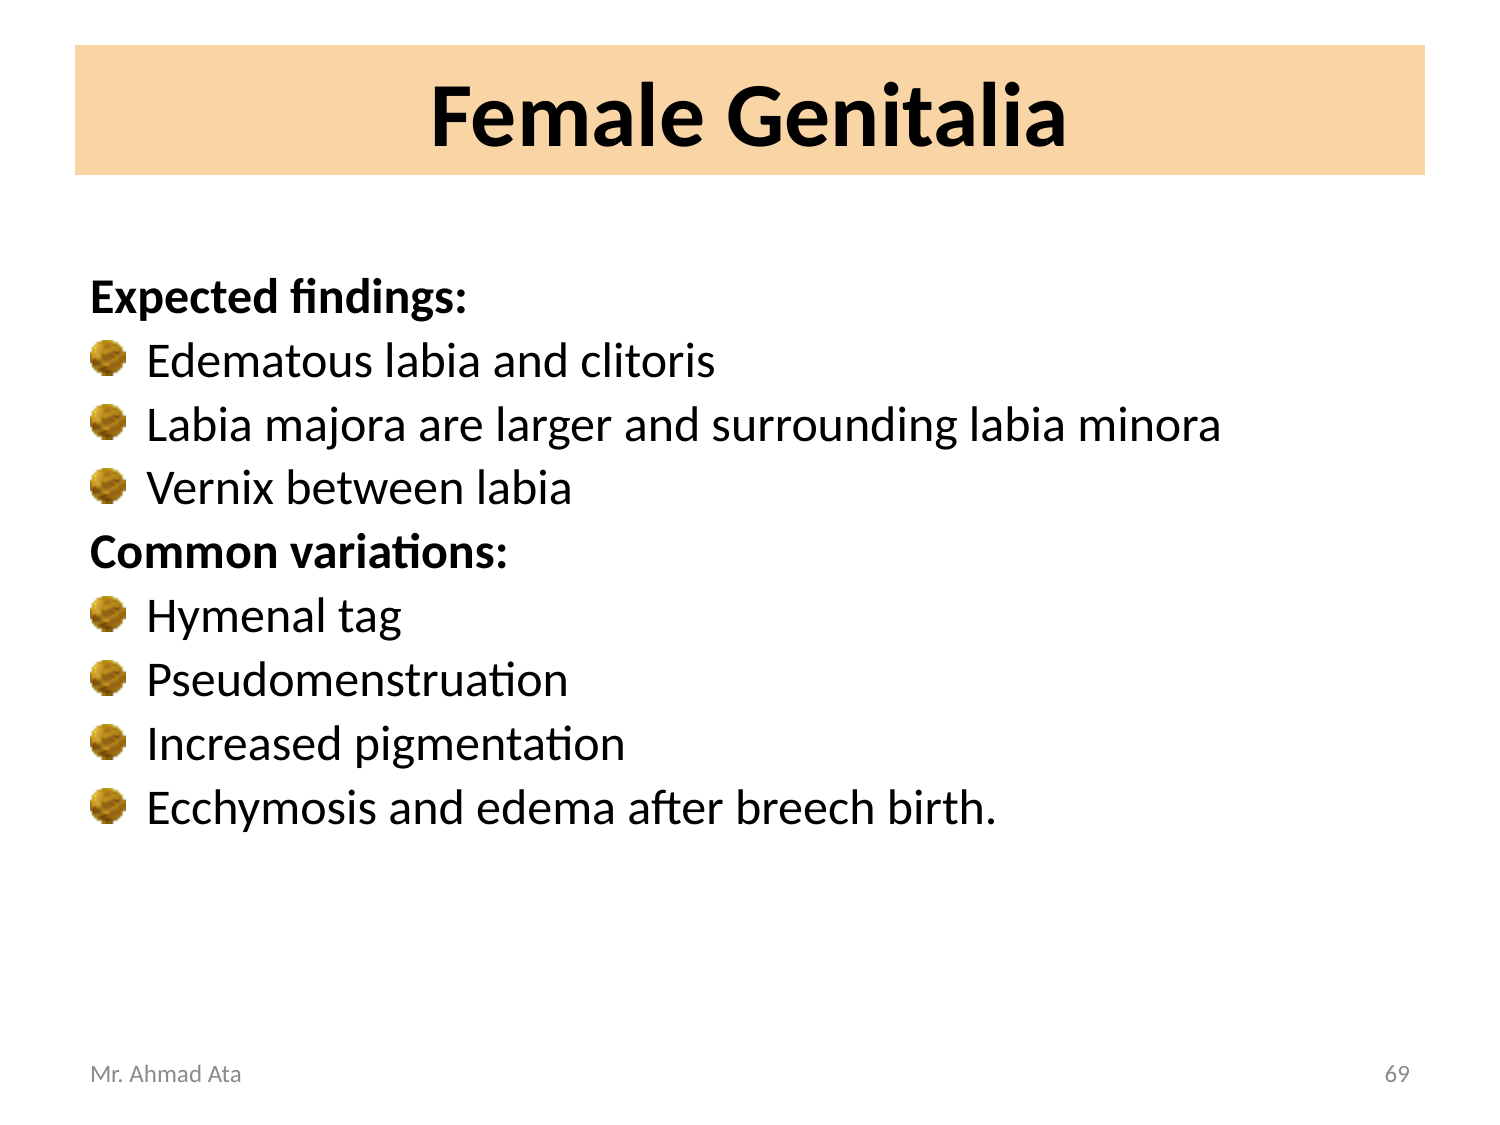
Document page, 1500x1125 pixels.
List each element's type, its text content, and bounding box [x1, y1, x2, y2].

slide_number Mr. Ahmad Ata [75, 1042, 425, 1103]
title Female Genitalia [75, 45, 1425, 175]
list Expected findings: Edematous labia and clitoris Labia majora are larger and surrounding labia minora Vernix between labia Common variations: Hymenal tag Pseudomenstruation Increased pigmentation Ecchymosis and edema after breech birth. [75, 262, 1425, 1005]
picture [90, 788, 126, 824]
picture [90, 340, 126, 376]
picture [90, 660, 126, 696]
picture [90, 724, 126, 760]
picture [90, 596, 126, 632]
picture [90, 468, 126, 504]
picture [90, 404, 126, 440]
slide_number 69 [1074, 1042, 1425, 1103]
